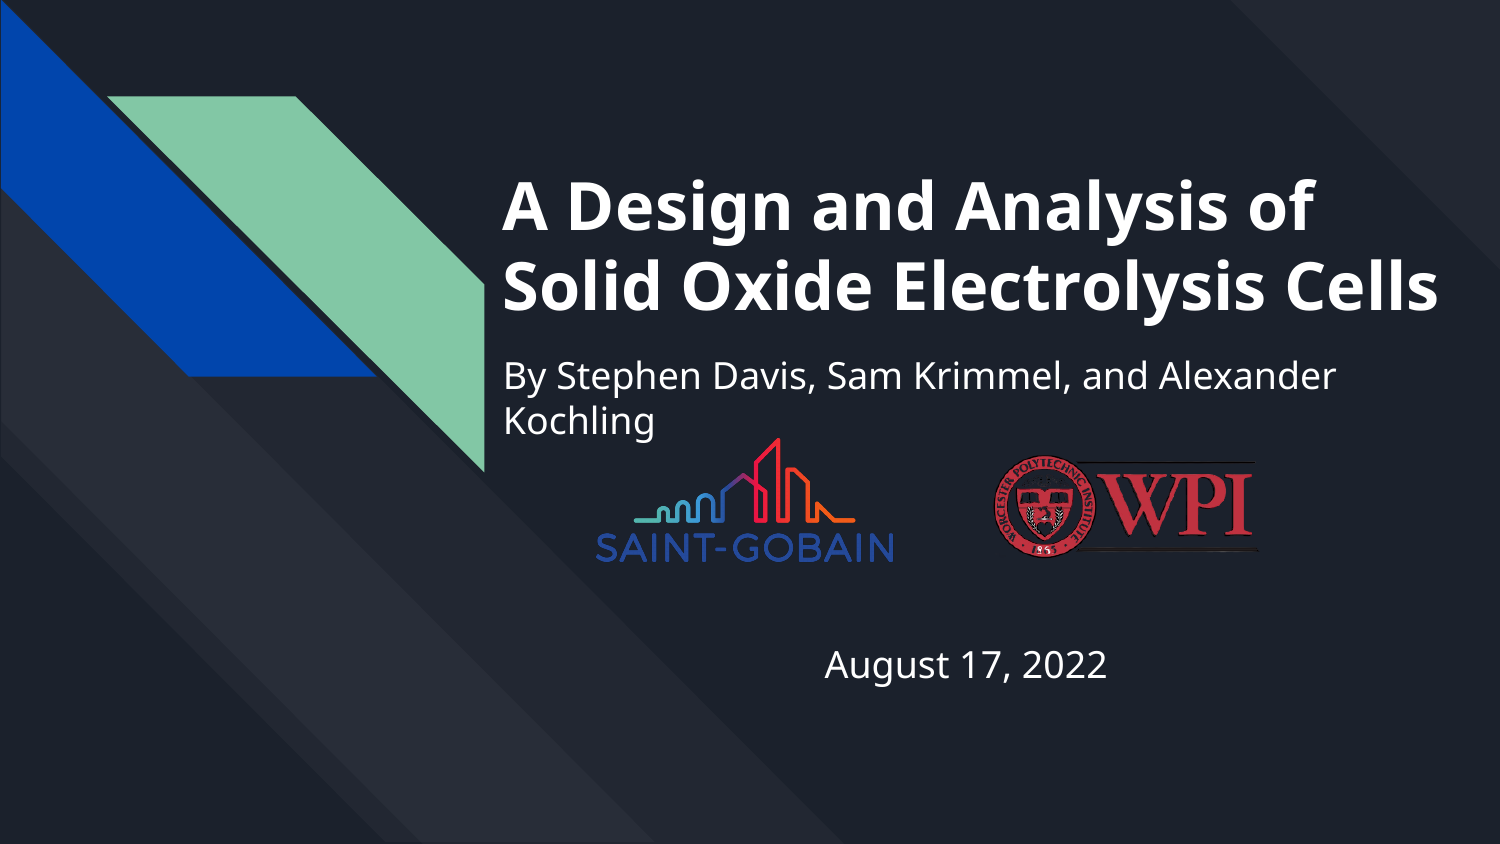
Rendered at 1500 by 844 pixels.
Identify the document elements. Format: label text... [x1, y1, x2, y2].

picture [986, 441, 1266, 564]
subtitle August 17, 2022 [752, 626, 1181, 701]
picture [593, 435, 895, 564]
subtitle By Stephen Davis, Sam Krimmel, and Alexander Kochling [487, 336, 1445, 412]
title A Design and Analysis of Solid Oxide Electrolysis Cells [487, 148, 1500, 347]
